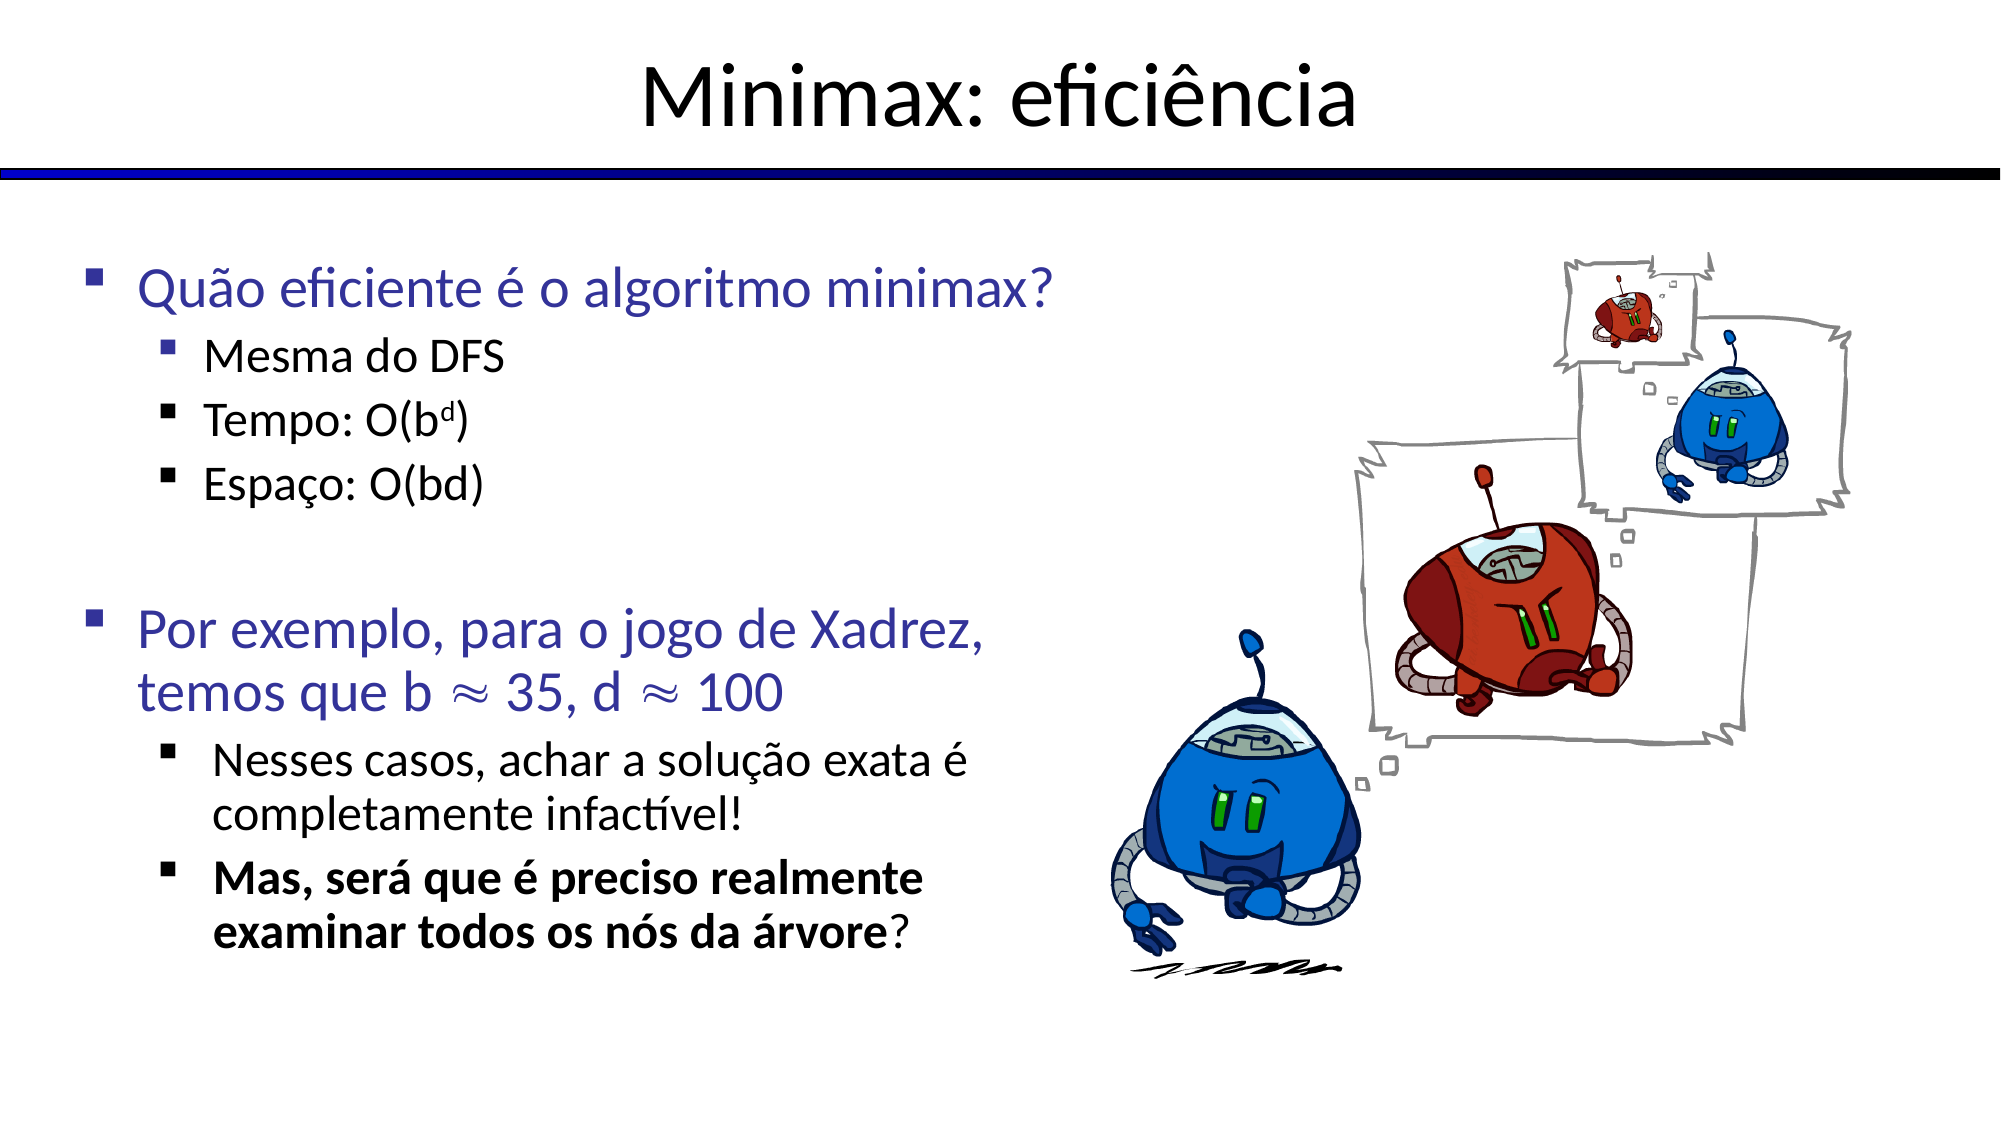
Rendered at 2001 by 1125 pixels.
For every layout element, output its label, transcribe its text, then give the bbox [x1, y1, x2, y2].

picture [1067, 240, 1875, 988]
list Quão eficiente é o algoritmo minimax? Mesma do DFS Tempo: O(bd) Espaço: O(bd) Por exemplo, para o jogo de Xadrez, temos que b  35, d  100 Nesses casos, achar a solução exata é completamente infactível! Mas, será que é preciso realmente examinar todos os nós da árvore? [66, 248, 1101, 1026]
title Minimax: eficiência [0, 0, 2000, 184]
